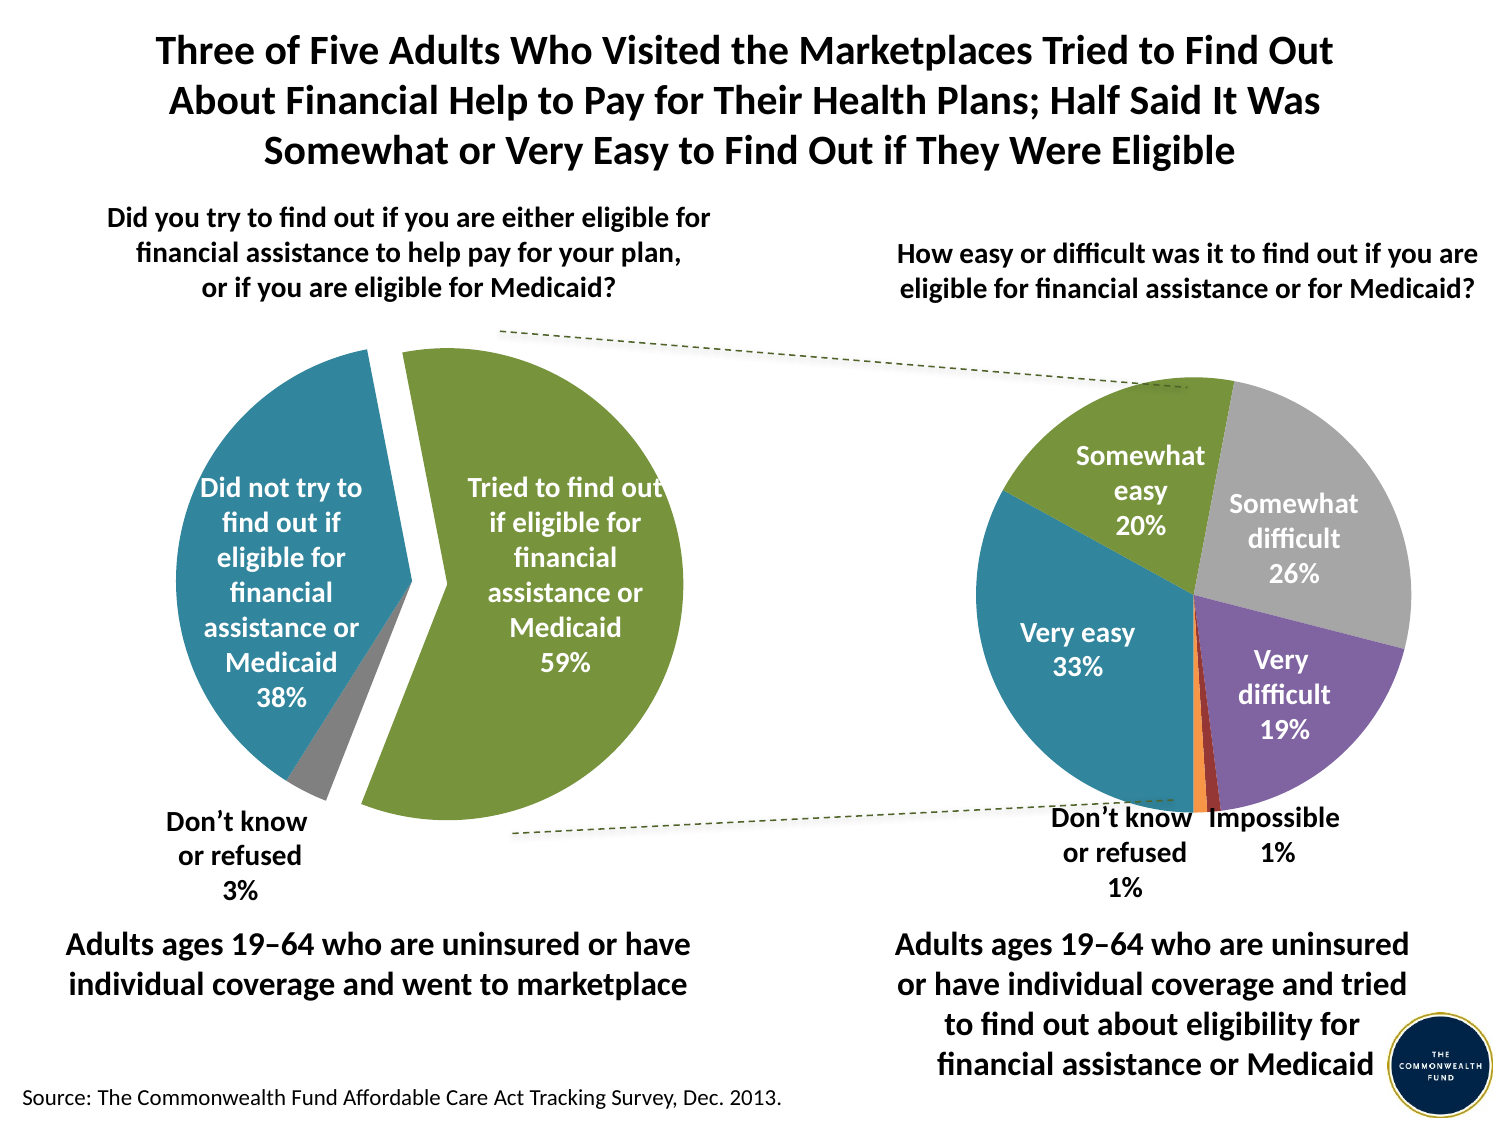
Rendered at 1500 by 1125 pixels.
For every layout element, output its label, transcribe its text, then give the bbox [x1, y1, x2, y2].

chart [887, 367, 1500, 822]
picture [1387, 1012, 1493, 1118]
text_box Don’t know or refused 3% [102, 872, 378, 914]
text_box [499, 330, 1188, 388]
text_box Don’t know or refused 1% [987, 841, 1263, 911]
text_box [512, 799, 1176, 834]
text_box Source: The Commonwealth Fund Affordable Care Act Tracking Survey, Dec. 2013. [7, 1075, 1208, 1118]
title Three of Five Adults Who Visited the Marketplaces Tried to Find Out About Financial Help to Pay for Their Health Plans; Half Said It Was Somewhat or Very Easy to Find Out if They Were Eligible [0, 15, 1500, 180]
text_box Adults ages 19–64 who are uninsured or have individual coverage and went to marketplace [7, 915, 750, 1010]
chart [18, 298, 807, 865]
text_box How easy or difficult was it to find out if you are eligible for financial assistance or for Medicaid? [881, 226, 1495, 312]
text_box Did you try to find out if you are either eligible for financial assistance to help pay for your plan, or if you are eligible for Medicaid? [24, 191, 800, 296]
text_box Impossible 1% [1174, 829, 1381, 876]
text_box Adults ages 19–64 who are uninsured or have individual coverage and tried to find out about eligibility for financial assistance or Medicaid [837, 915, 1475, 1090]
